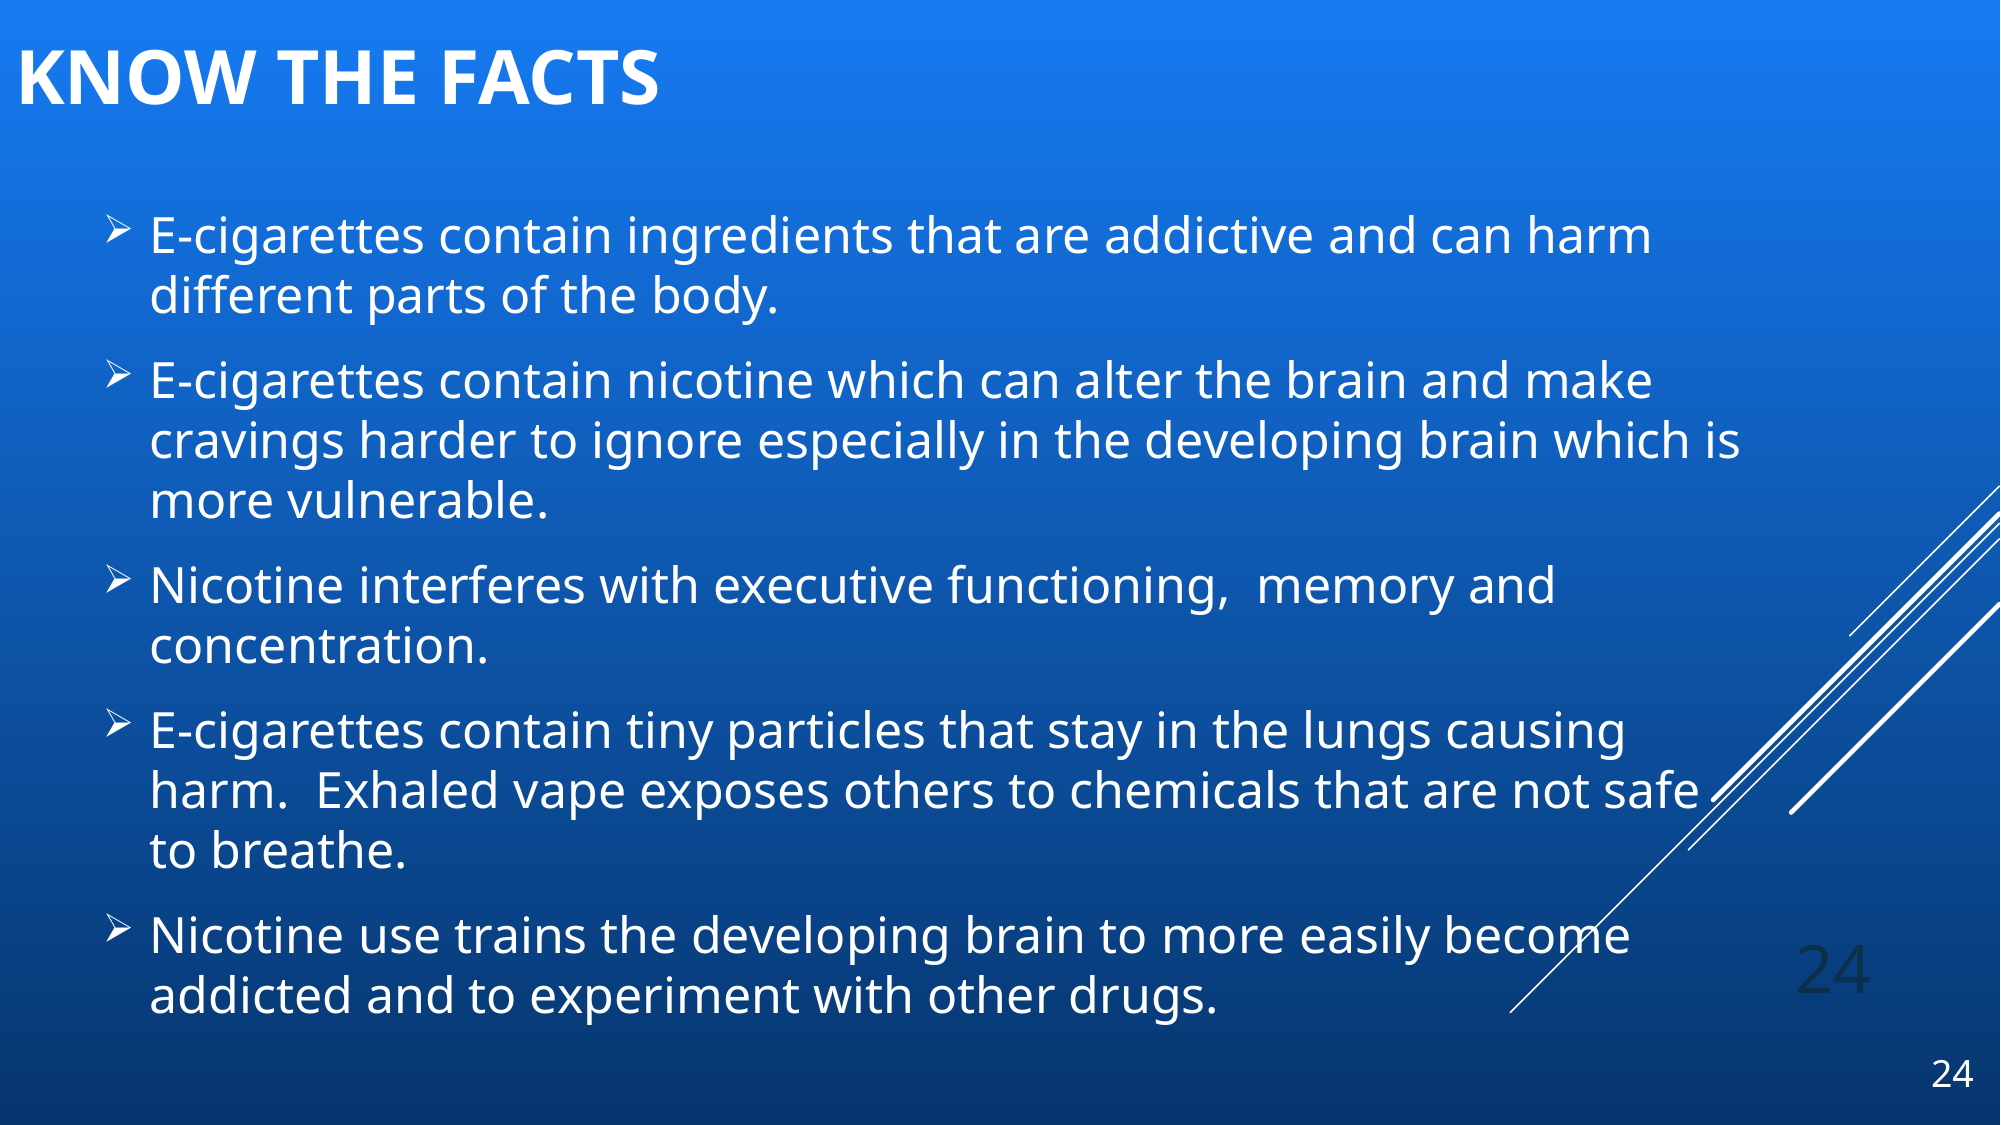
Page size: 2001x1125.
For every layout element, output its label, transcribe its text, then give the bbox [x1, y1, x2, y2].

slide_number 24 [1700, 915, 1888, 1025]
title Know the Facts [0, 0, 1400, 150]
list E-cigarettes contain ingredients that are addictive and can harm different parts of the body. E-cigarettes contain nicotine which can alter the brain and make cravings harder to ignore especially in the developing brain which is more vulnerable. Nicotine interferes with executive functioning, memory and concentration. E-cigarettes contain tiny particles that stay in the lungs causing harm. Exhaled vape exposes others to chemicals that are not safe to breathe. Nicotine use trains the developing brain to more easily become addicted and to experiment with other drugs. [87, 246, 1774, 981]
